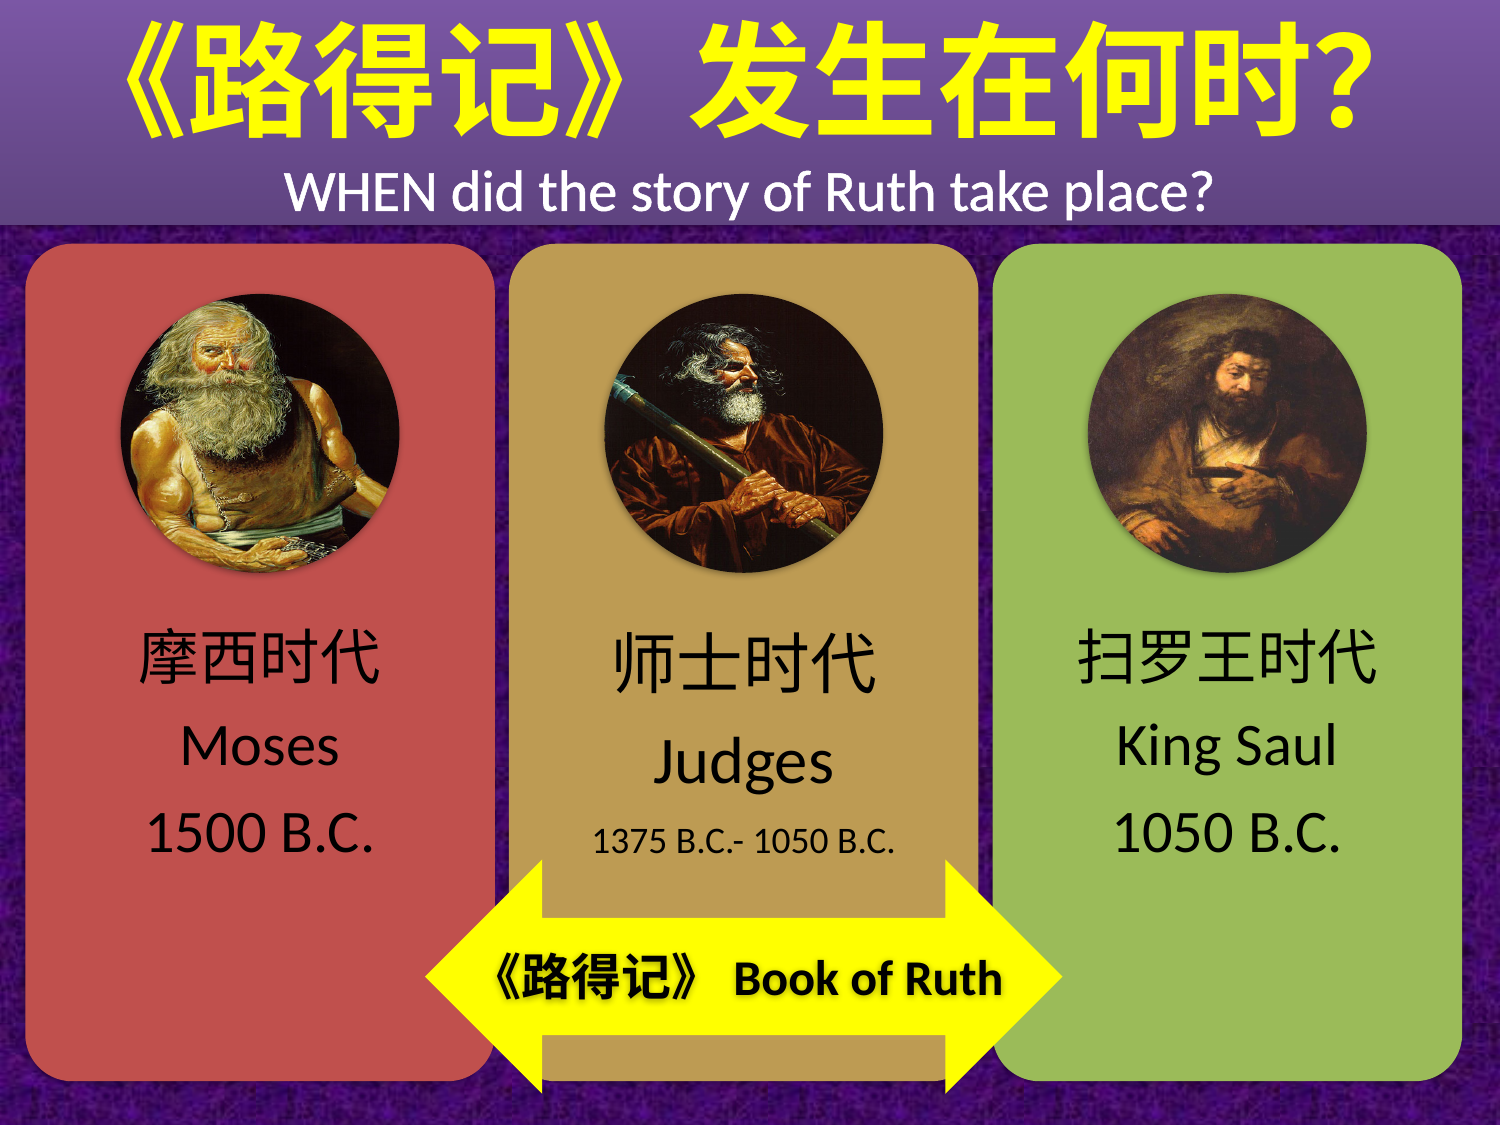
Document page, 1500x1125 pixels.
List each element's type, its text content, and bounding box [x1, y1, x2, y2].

picture [0, 225, 1500, 1125]
text_box 《路得记》发生在何时？ WHEN did the story of Ruth take place? [0, 0, 1500, 225]
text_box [24, 249, 1463, 1088]
